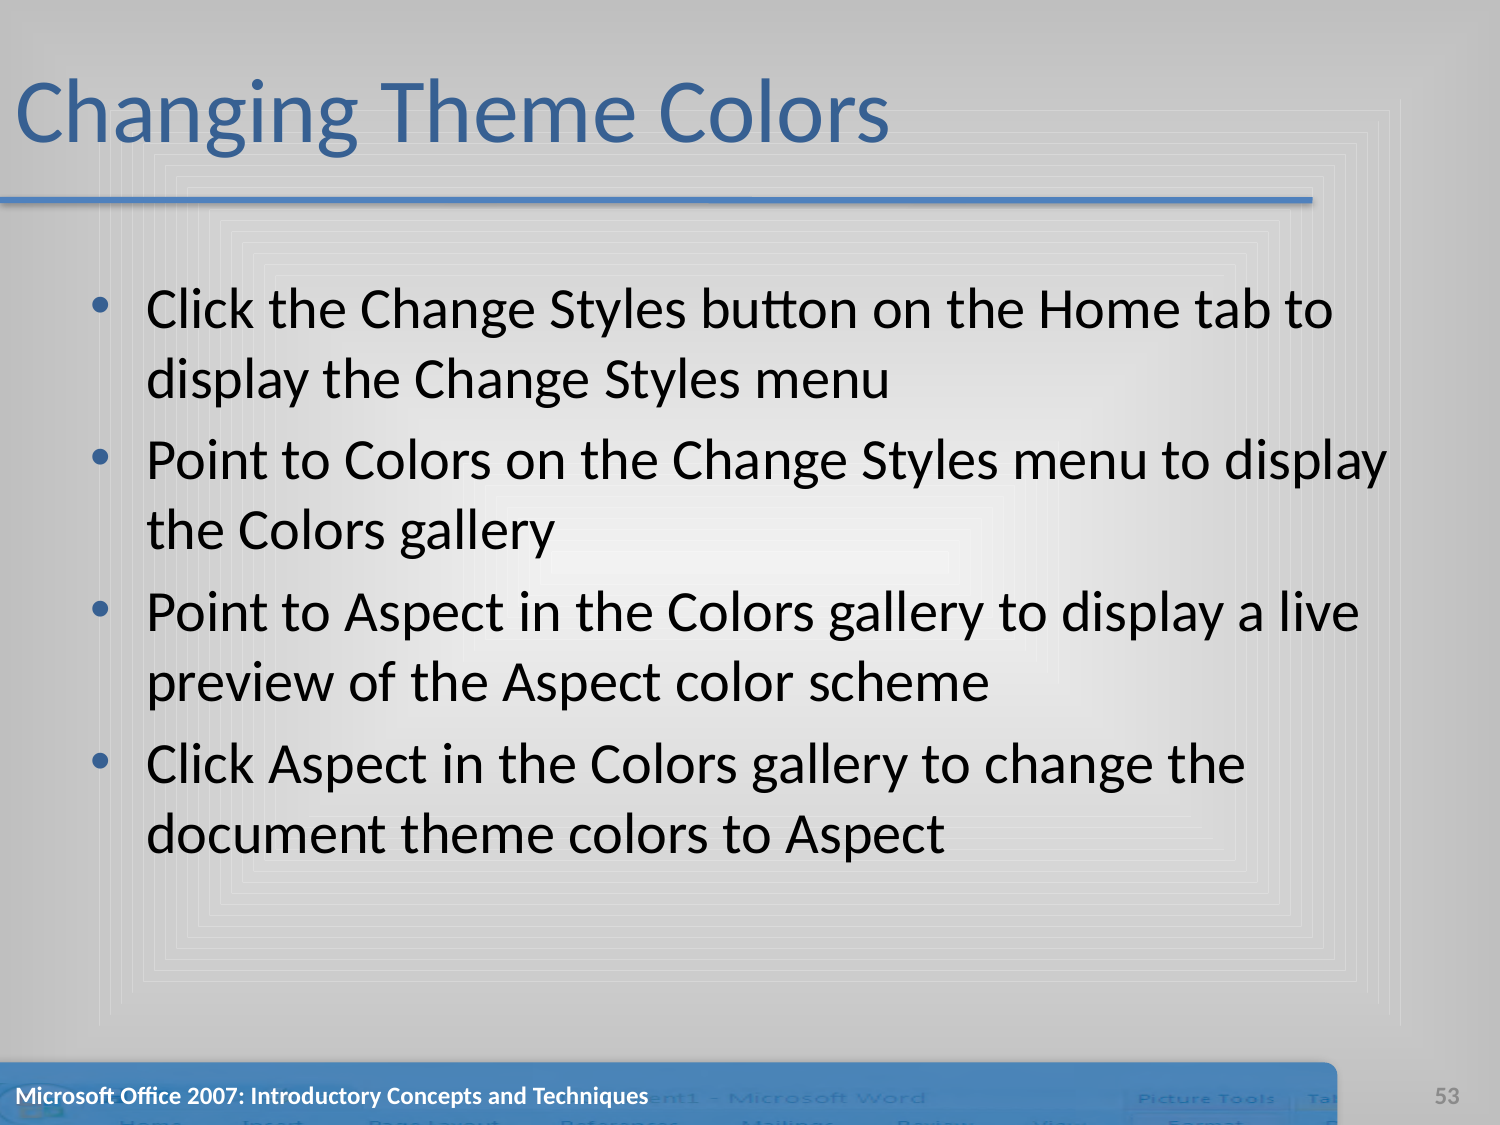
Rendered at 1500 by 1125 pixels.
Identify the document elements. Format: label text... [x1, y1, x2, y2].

list Click the Change Styles button on the Home tab to display the Change Styles menu Point to Colors on the Change Styles menu to display the Colors gallery Point to Aspect in the Colors gallery to display a live preview of the Aspect color scheme Click Aspect in the Colors gallery to change the document theme colors to Aspect [75, 262, 1425, 1005]
title Changing Theme Colors [0, 12, 1425, 200]
slide_number 53 [1387, 1065, 1475, 1125]
picture [0, 1062, 1338, 1125]
footer Microsoft Office 2007: Introductory Concepts and Techniques [0, 1065, 1300, 1125]
